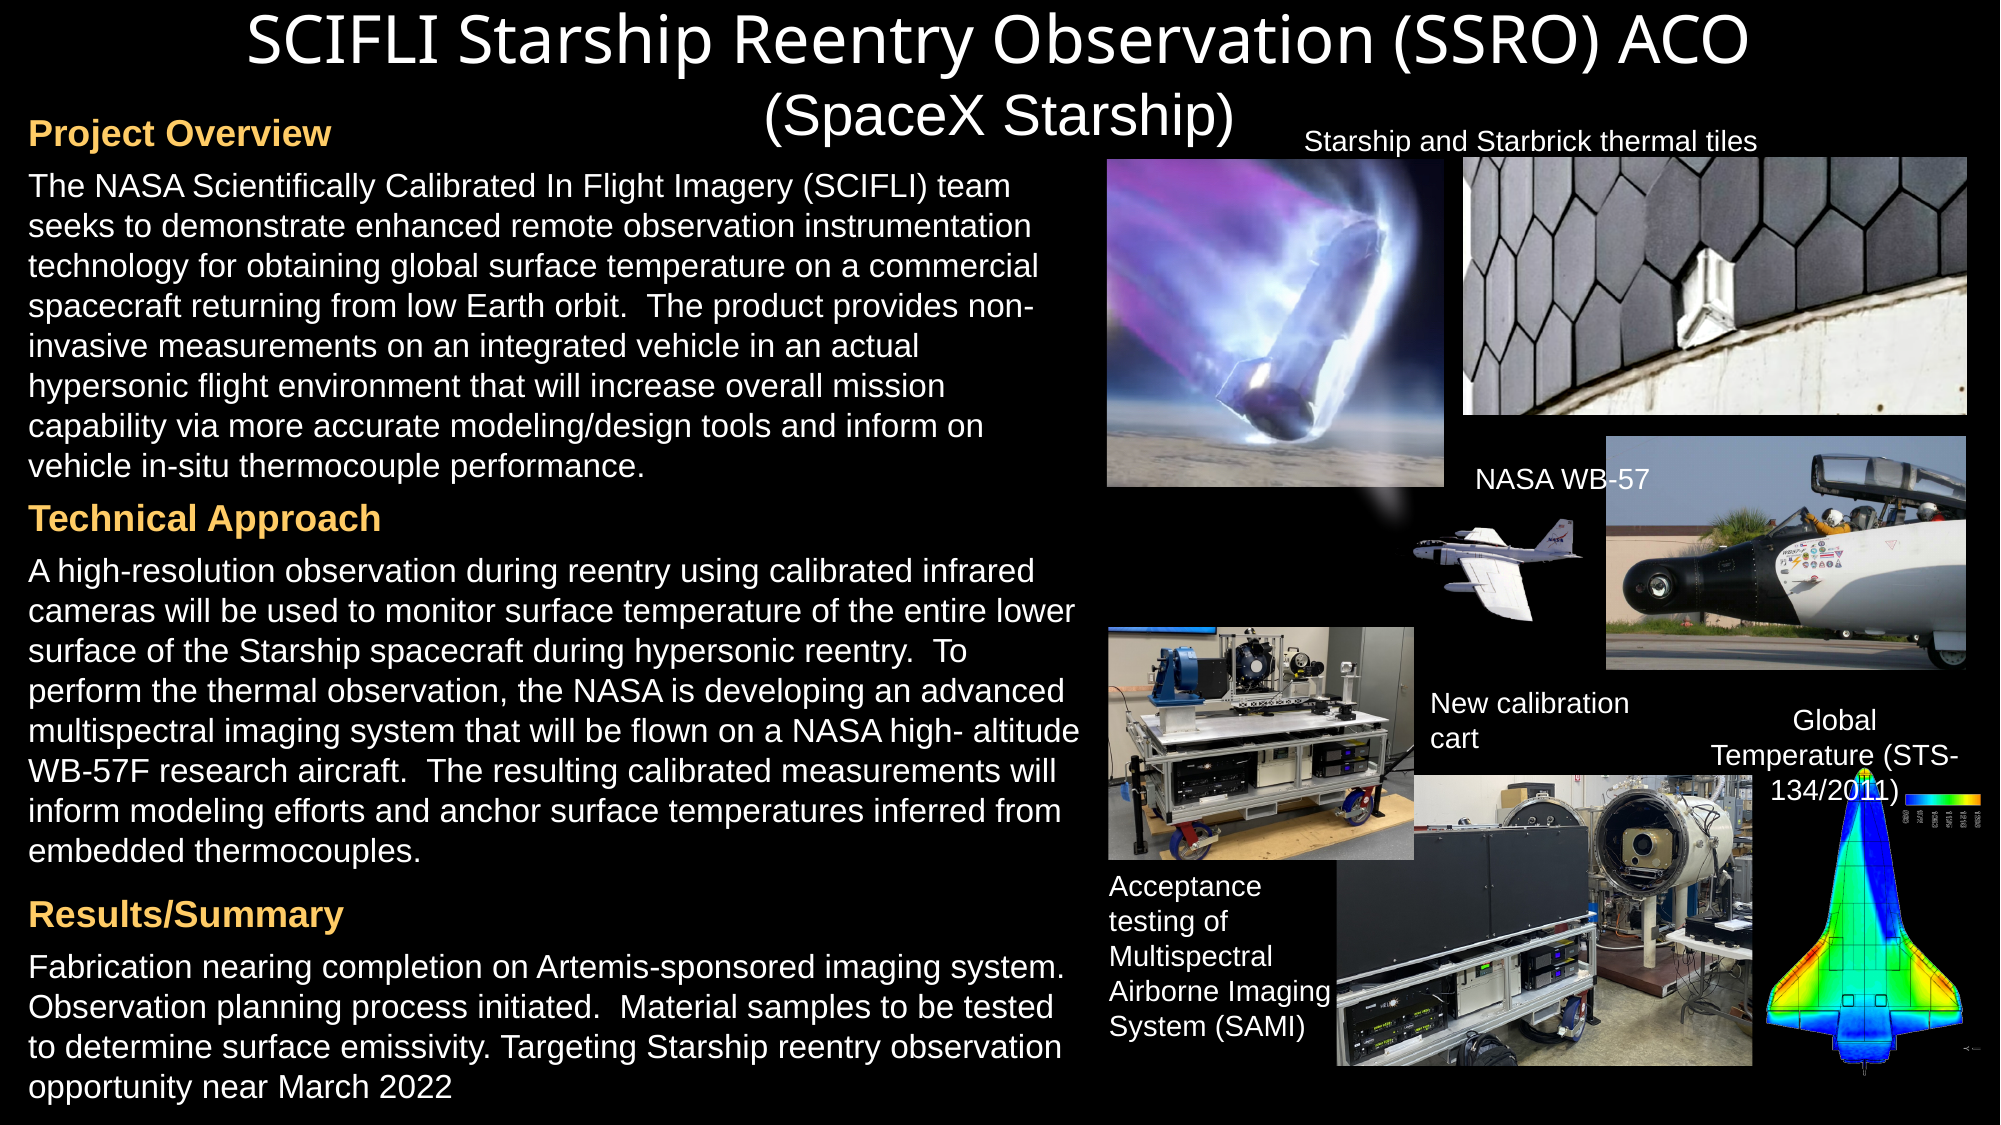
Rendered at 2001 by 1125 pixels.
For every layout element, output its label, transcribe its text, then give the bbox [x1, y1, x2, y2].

text_box Global Temperature (STS-134/2011) [1670, 663, 2000, 785]
title SCIFLI Starship Reentry Observation (SSRO) ACO (SpaceX Starship) [0, 7, 2000, 137]
text_box Project Overview The NASA Scientifically Calibrated In Flight Imagery (SCIFLI) team seeks to demonstrate enhanced remote observation instrumentation technology for obtaining global surface temperature on a commercial spacecraft returning from low Earth orbit. The product provides non-invasive measurements on an integrated vehicle in an actual hypersonic flight environment that will increase overall mission capability via more accurate modeling/design tools and inform on vehicle in-situ thermocouple performance. Technical Approach A high-resolution observation during reentry using calibrated infrared cameras will be used to monitor surface temperature of the entire lower surface of the Starship spacecraft during hypersonic reentry. To perform the thermal observation, the NASA is developing an advanced multispectral imaging system that will be flown on a NASA high- altitude WB-57F research aircraft. The resulting calibrated measurements will inform modeling efforts and anchor surface temperatures inferred from embedded thermocouples. Results/Summary Fabrication nearing completion on Artemis-sponsored imaging system. Observation planning process initiated. Material samples to be tested to determine surface emissivity. Targeting Starship reentry observation opportunity near March 2022 [28, 109, 1087, 1123]
picture [1107, 512, 2000, 1076]
text_box New calibration cart [1419, 647, 1671, 744]
text_box NASA WB-57 [1437, 422, 1699, 508]
picture [1605, 435, 1967, 671]
picture [1463, 157, 1967, 415]
picture [1106, 159, 1444, 487]
text_box Starship and Starbrick thermal tiles [1238, 85, 1824, 159]
text_box Acceptance testing of Multispectral Airborne Imaging System (SAMI) [1071, 829, 1382, 1122]
